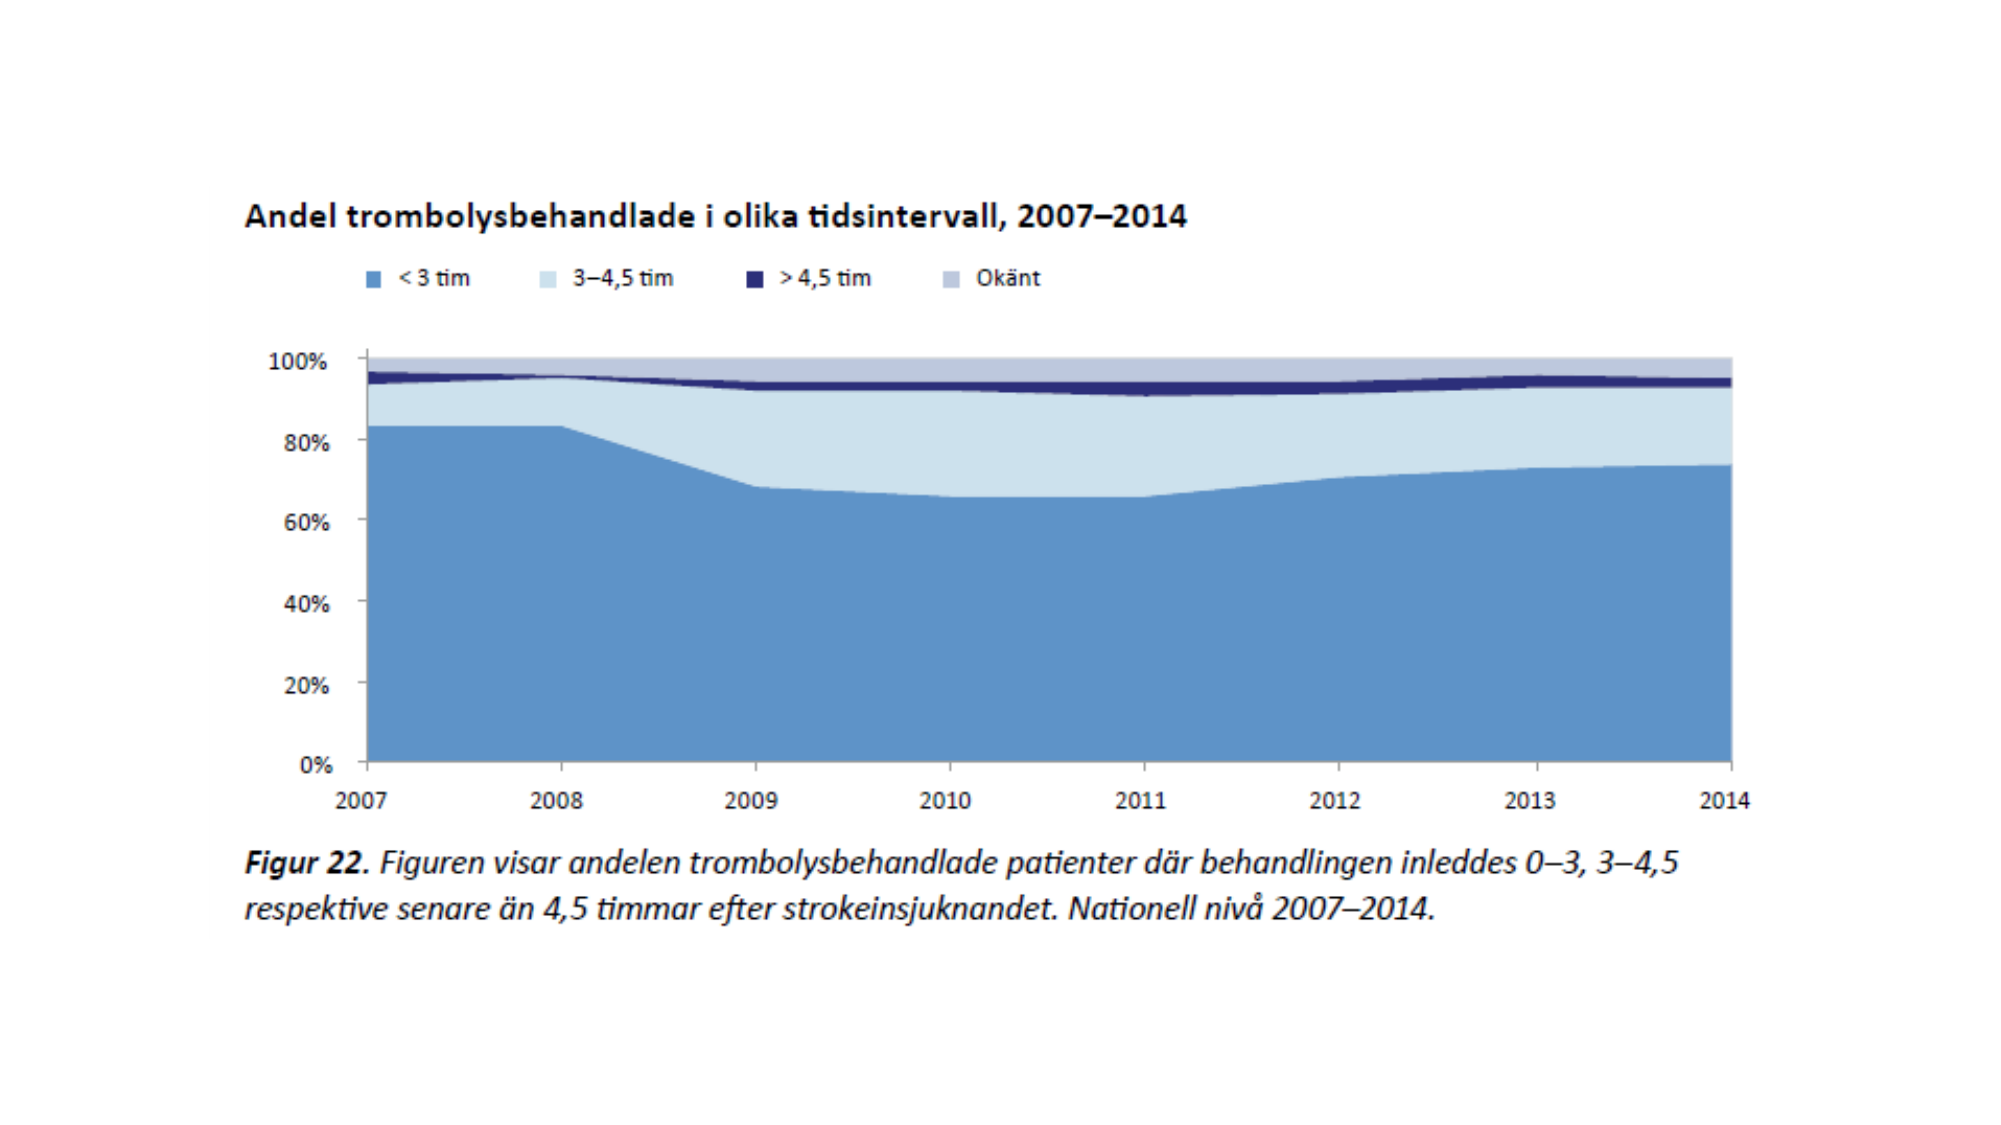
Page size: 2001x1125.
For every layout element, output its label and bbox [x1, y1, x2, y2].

picture [208, 186, 1792, 939]
